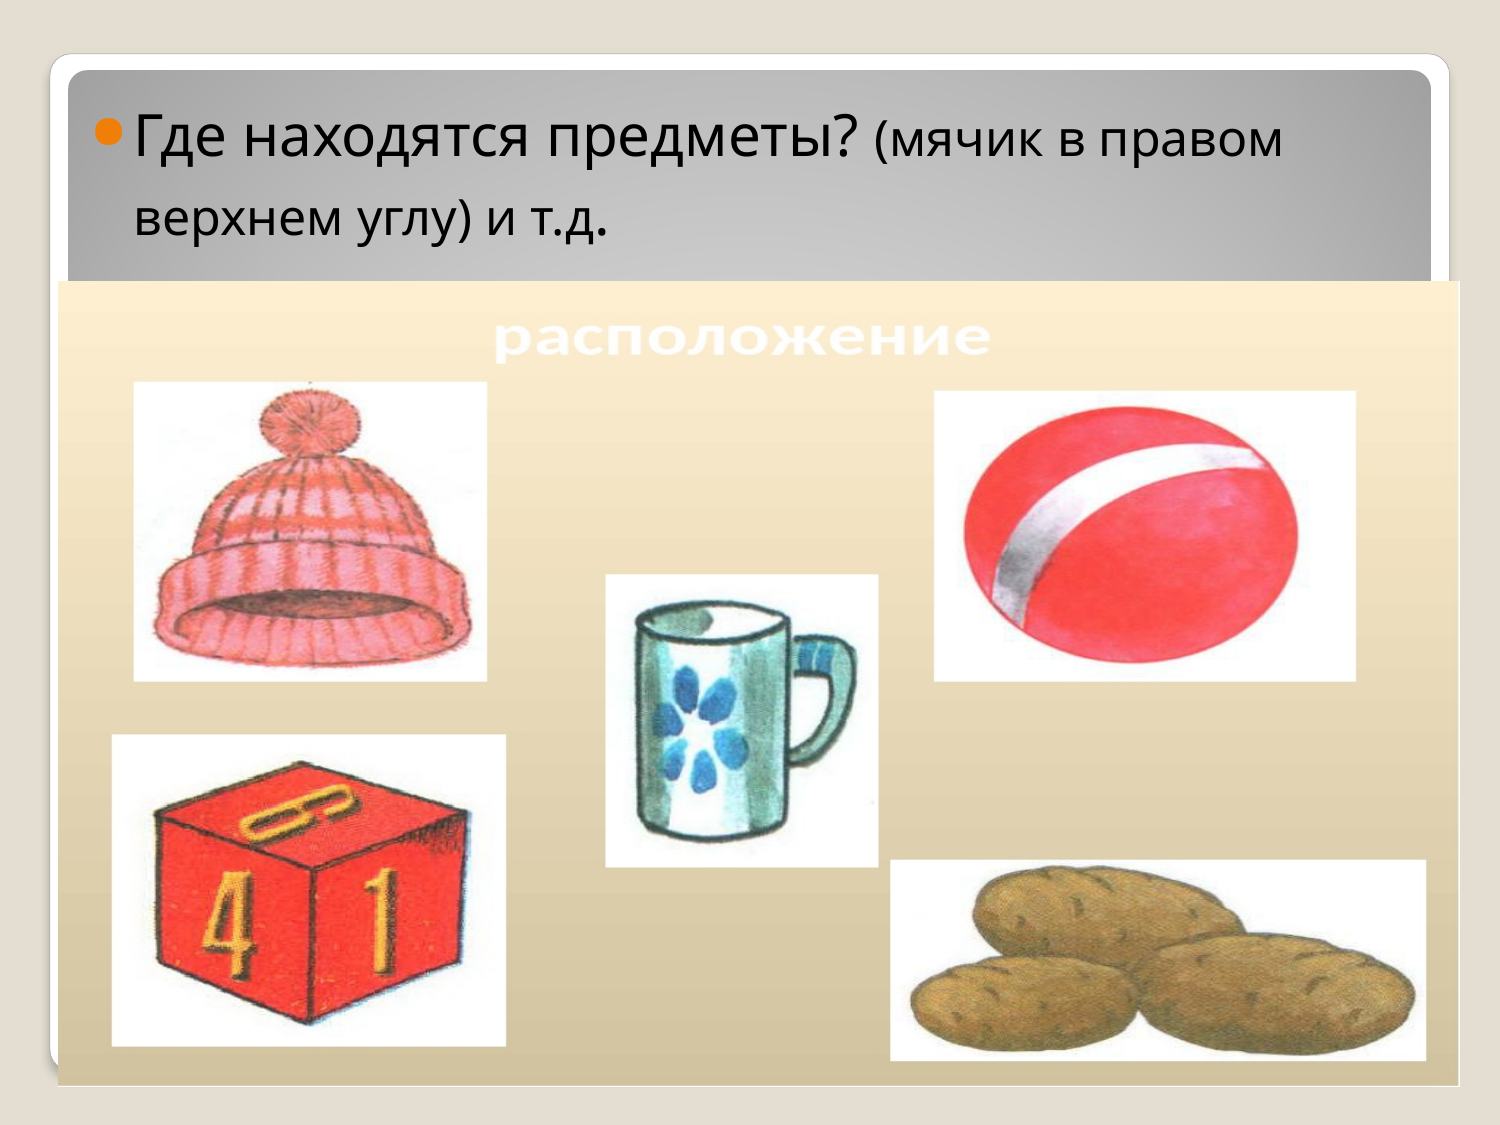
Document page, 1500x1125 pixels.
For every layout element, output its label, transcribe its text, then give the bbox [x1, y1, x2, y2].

picture [58, 69, 1460, 1087]
list Где находятся предметы? (мячик в правом верхнем углу) и т.д. [82, 86, 1426, 280]
